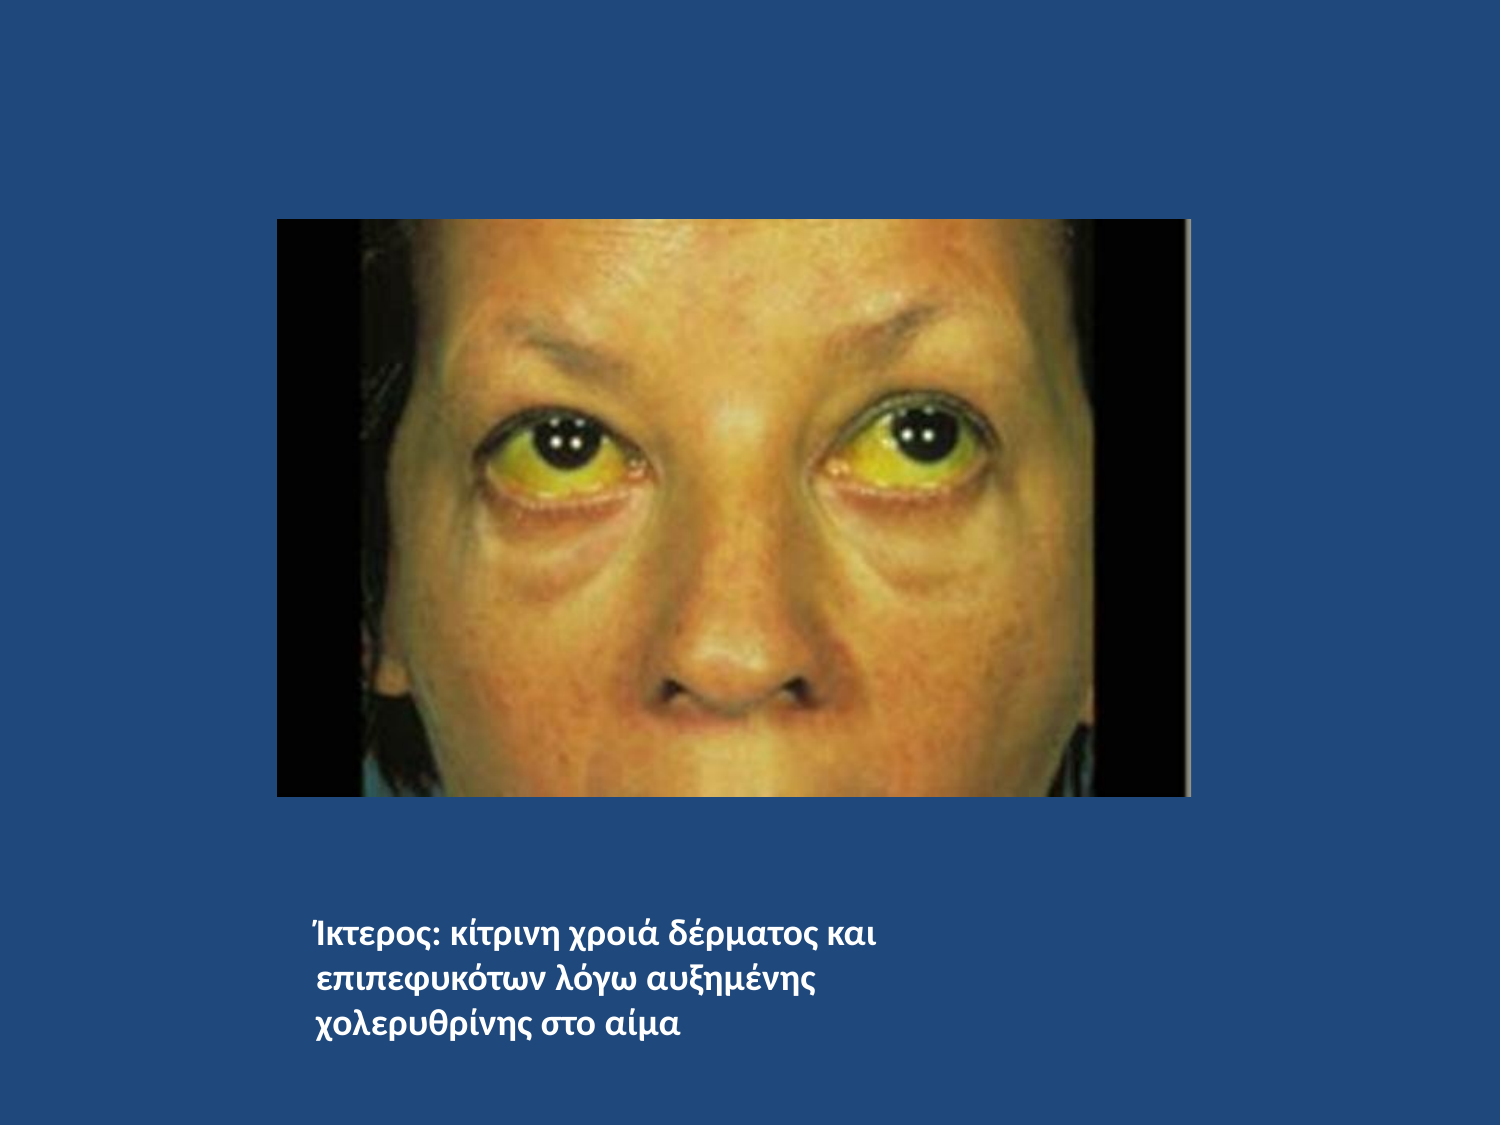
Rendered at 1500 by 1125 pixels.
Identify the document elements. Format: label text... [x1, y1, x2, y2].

text_box Ίκτερος: κίτρινη χροιά δέρματος και επιπεφυκότων λόγω αυξημένης χολερυθρίνης στο αίμα [301, 900, 1052, 1051]
picture [276, 219, 1192, 797]
